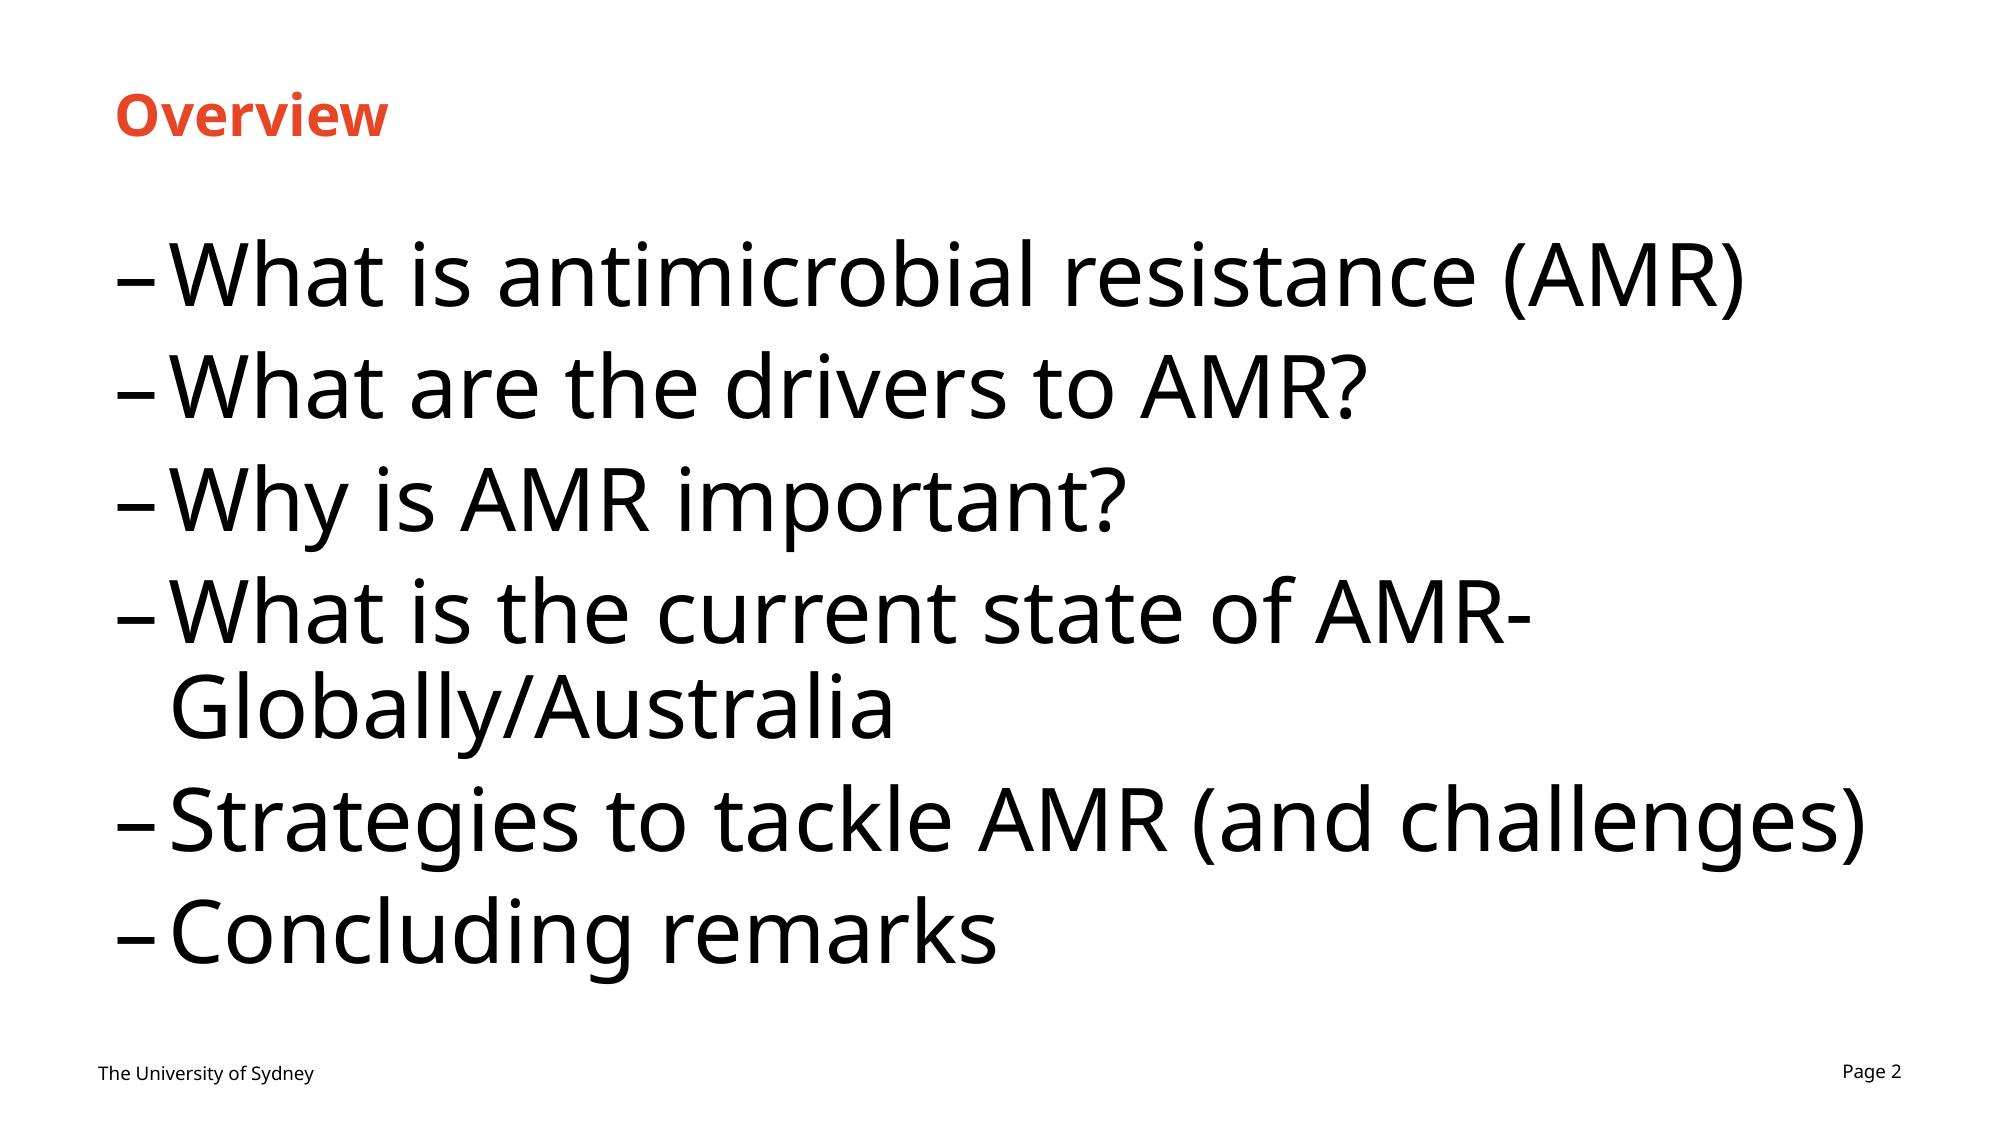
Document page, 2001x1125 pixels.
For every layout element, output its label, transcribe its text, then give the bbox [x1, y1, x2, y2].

title Overview [99, 19, 1900, 207]
list What is antimicrobial resistance (AMR) What are the drivers to AMR? Why is AMR important? What is the current state of AMR- Globally/Australia Strategies to tackle AMR (and challenges) Concluding remarks [99, 222, 1900, 1005]
